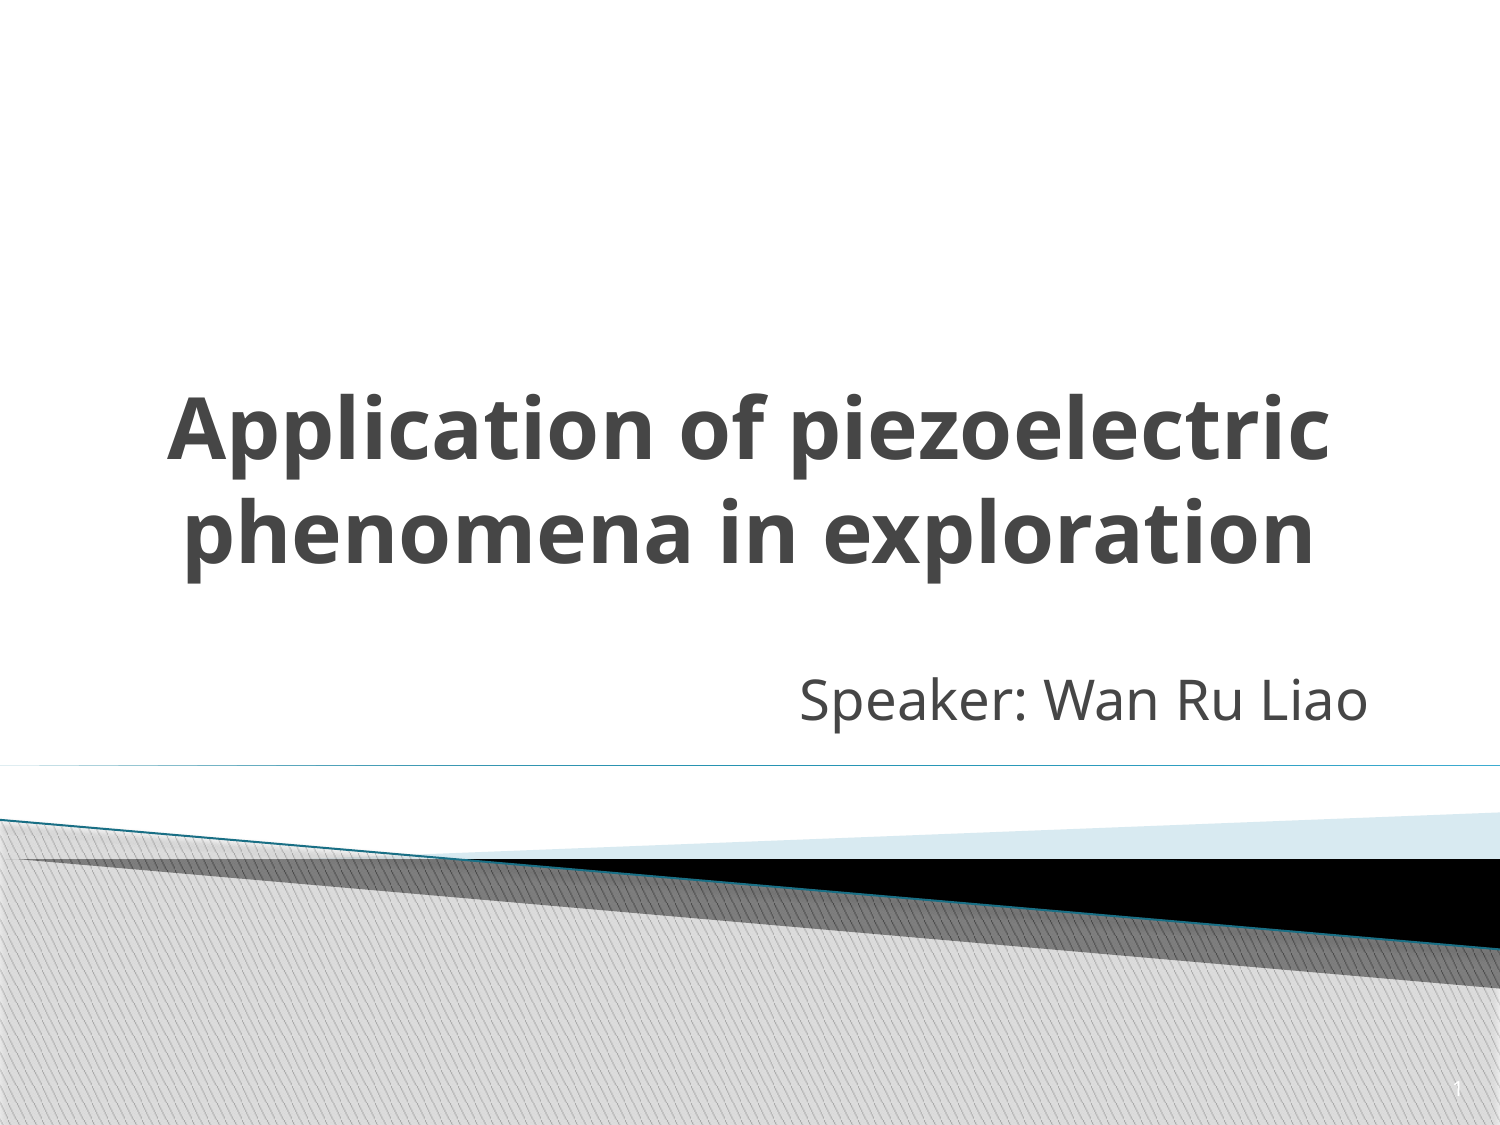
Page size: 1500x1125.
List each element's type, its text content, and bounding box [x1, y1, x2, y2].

slide_number 1 [1418, 1051, 1479, 1112]
picture [5, 859, 1500, 989]
subtitle Speaker: Wan Ru Liao [112, 656, 1388, 790]
title Application of piezoelectric phenomena in exploration [112, 287, 1388, 588]
